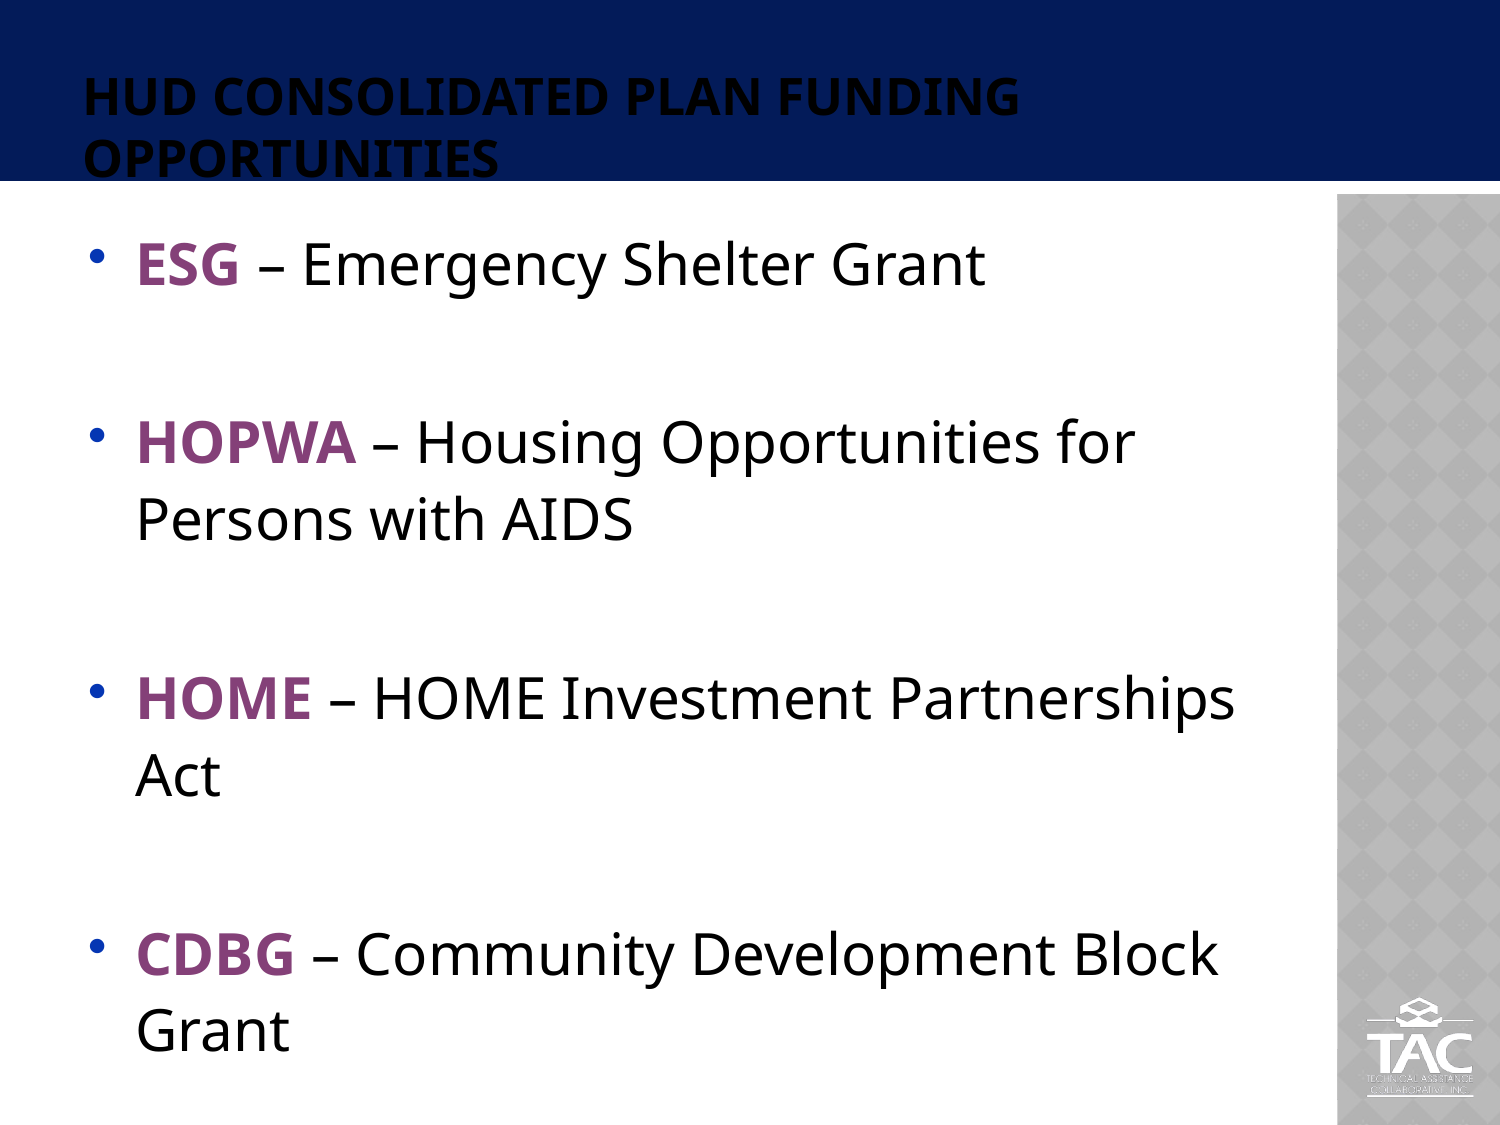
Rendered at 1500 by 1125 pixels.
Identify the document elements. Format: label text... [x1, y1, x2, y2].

list ESG – Emergency Shelter Grant HOPWA – Housing Opportunities for Persons with AIDS HOME – HOME Investment Partnerships Act CDBG – Community Development Block Grant [74, 212, 1326, 1088]
picture [1362, 995, 1477, 1100]
title HUD Consolidated Plan Funding Opportunities [75, 62, 1450, 188]
